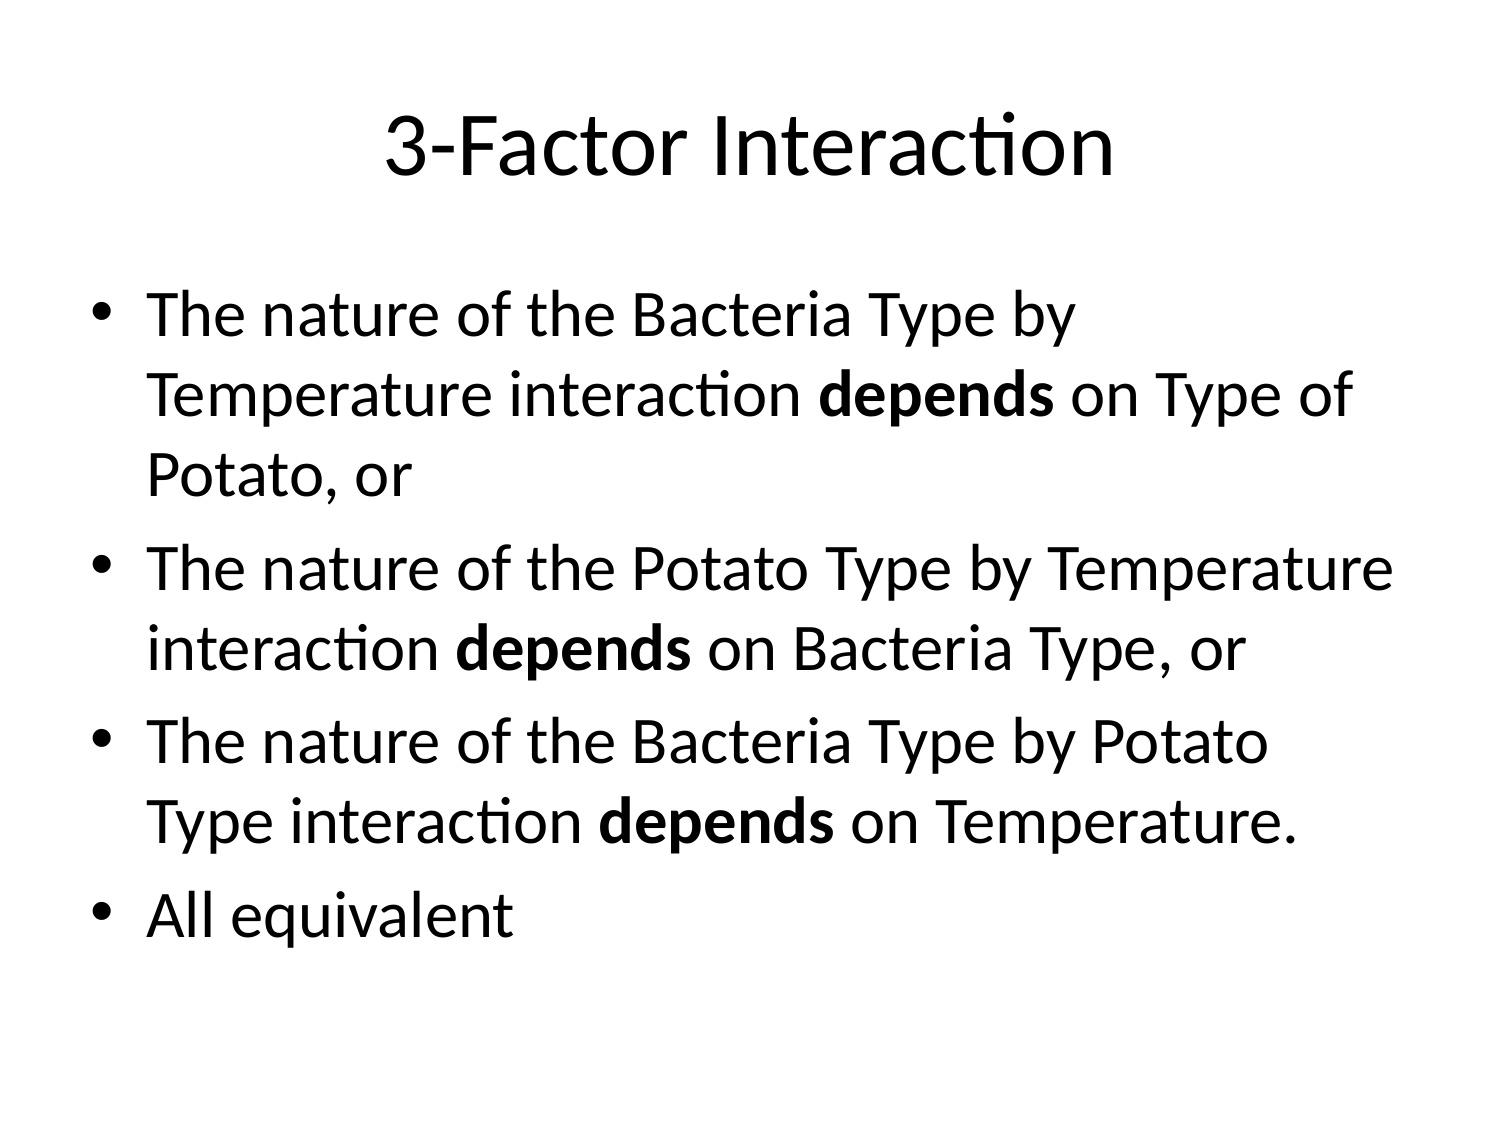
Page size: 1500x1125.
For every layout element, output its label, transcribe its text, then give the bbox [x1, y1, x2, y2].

list The nature of the Bacteria Type by Temperature interaction depends on Type of Potato, or The nature of the Potato Type by Temperature interaction depends on Bacteria Type, or The nature of the Bacteria Type by Potato Type interaction depends on Temperature. All equivalent [75, 262, 1425, 1125]
title 3-Factor Interaction [75, 45, 1425, 233]
